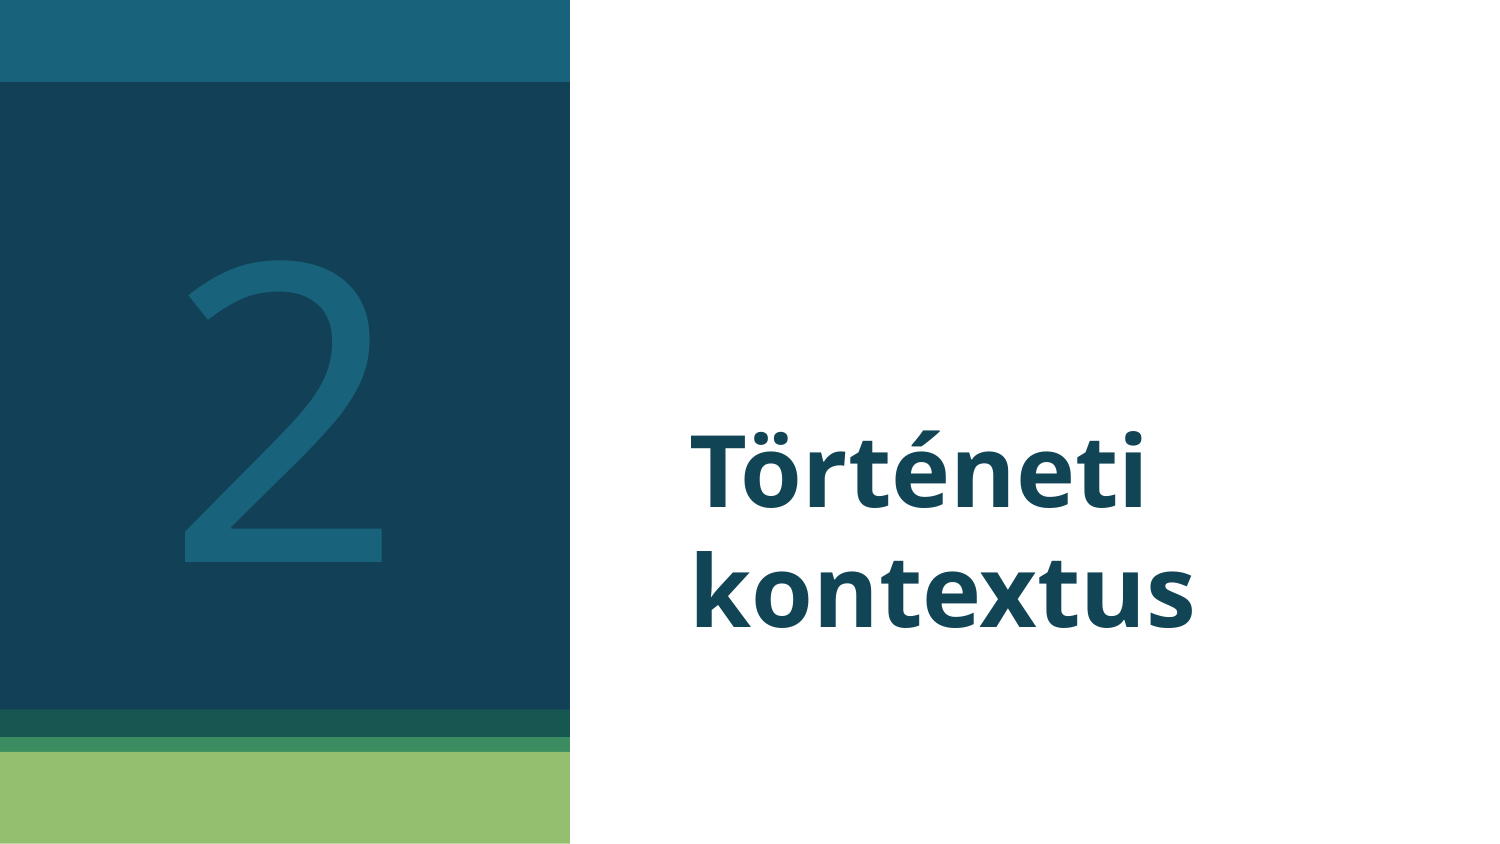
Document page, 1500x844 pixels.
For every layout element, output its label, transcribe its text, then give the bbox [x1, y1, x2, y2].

title Történeti kontextus [674, 472, 1414, 663]
text_box 2 [0, 82, 570, 709]
